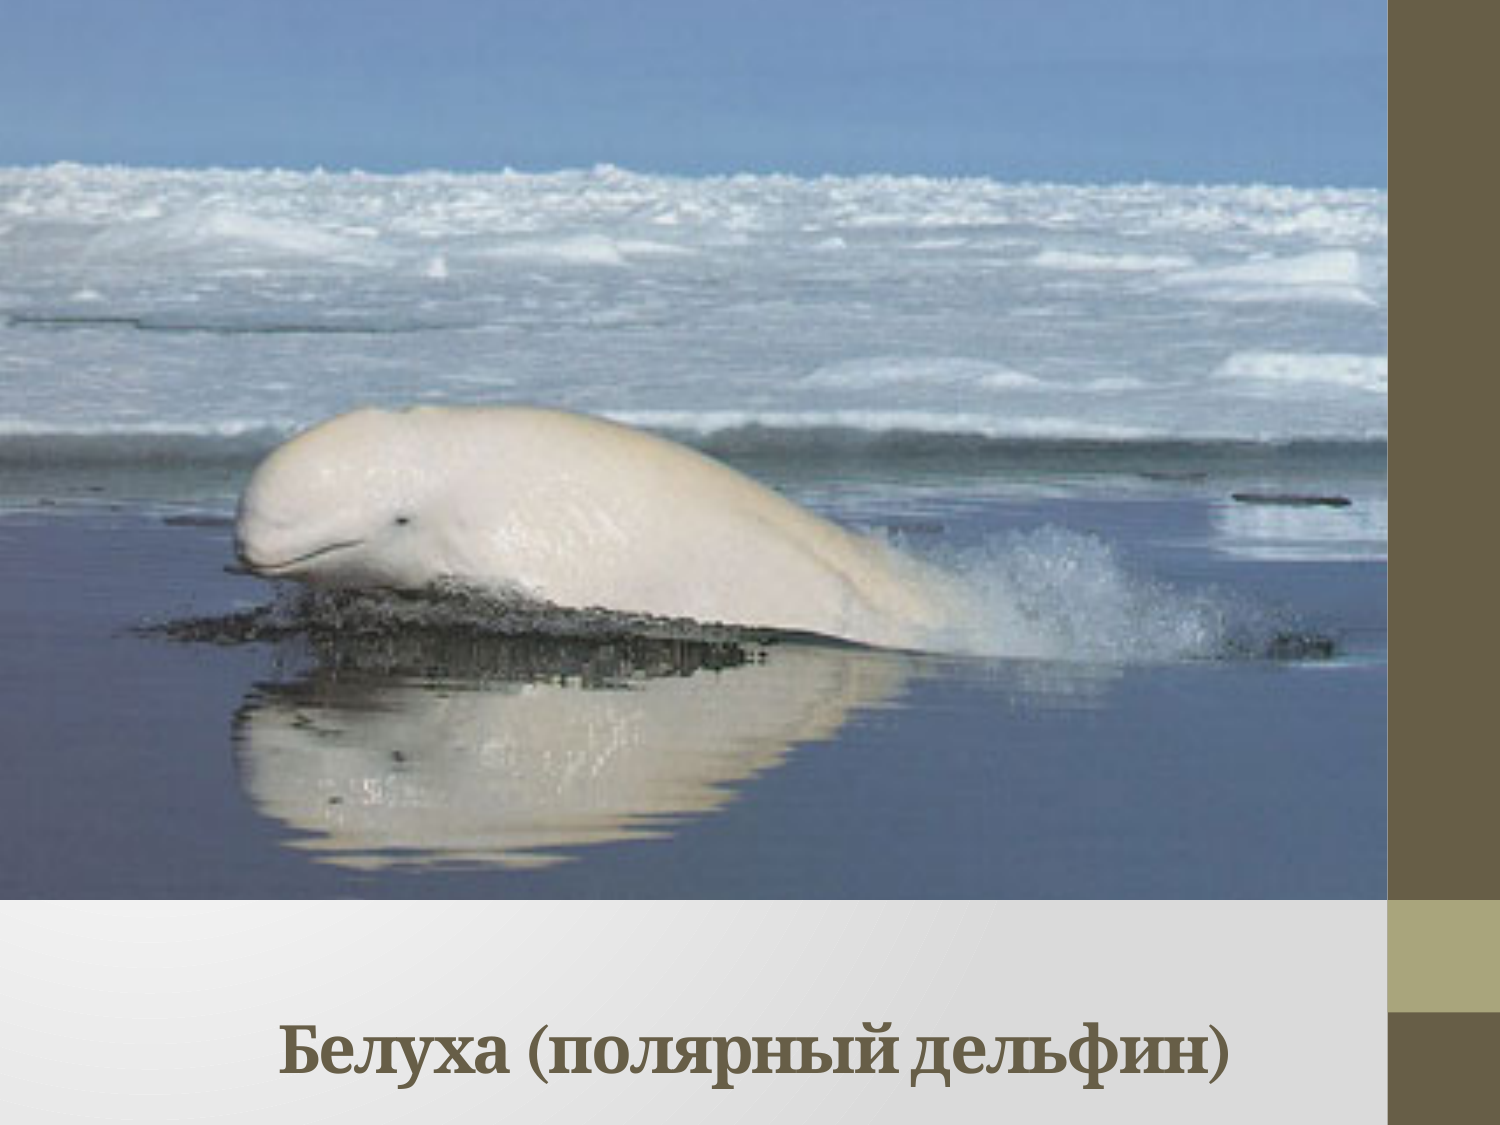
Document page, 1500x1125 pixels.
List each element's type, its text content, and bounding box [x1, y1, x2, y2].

title Белуха (полярный дельфин) [242, 1011, 1270, 1094]
picture [0, 0, 1388, 901]
